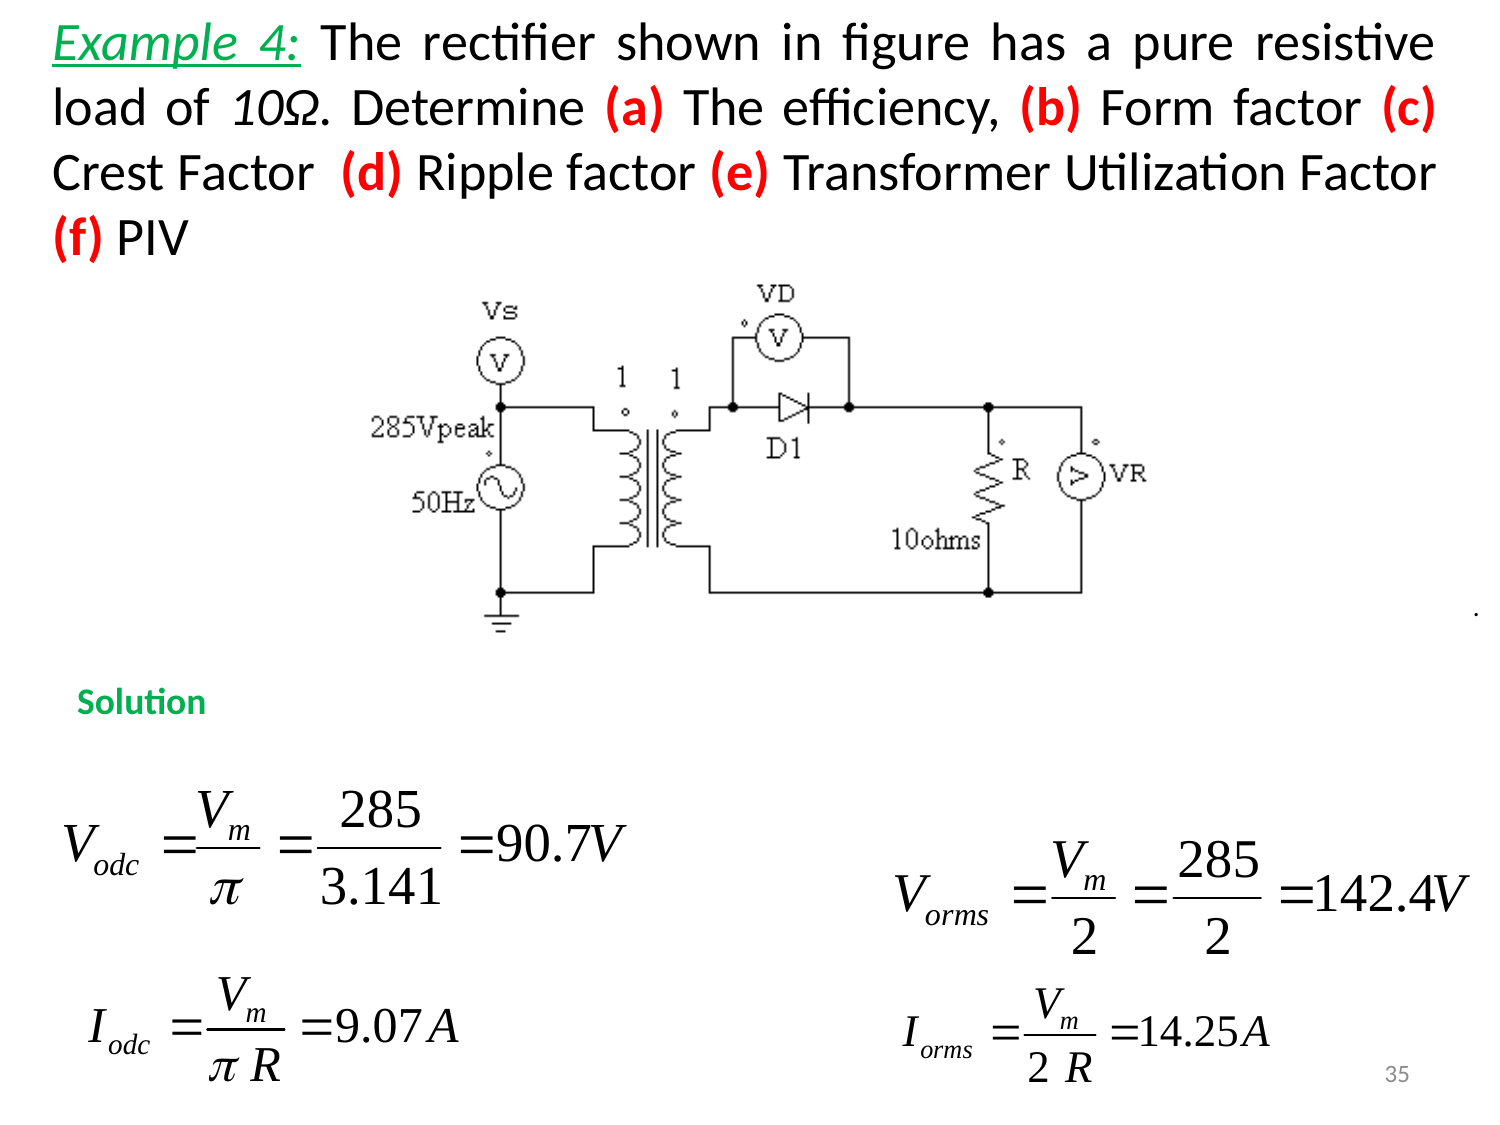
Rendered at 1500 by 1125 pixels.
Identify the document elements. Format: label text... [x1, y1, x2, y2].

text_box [889, 824, 1481, 967]
text_box Solution [62, 669, 222, 730]
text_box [58, 774, 638, 918]
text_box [78, 962, 467, 1106]
picture [364, 274, 1153, 645]
text_box Example 4: The rectifier shown in figure has a pure resistive load of 10Ω. Determine (a) The efficiency, (b) Form factor (c) Crest Factor (d) Ripple factor (e) Transformer Utilization Factor (f) PIV [37, 0, 1453, 274]
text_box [894, 974, 1277, 1104]
slide_number 35 [1282, 1042, 1425, 1103]
text_box . [1458, 581, 1499, 629]
